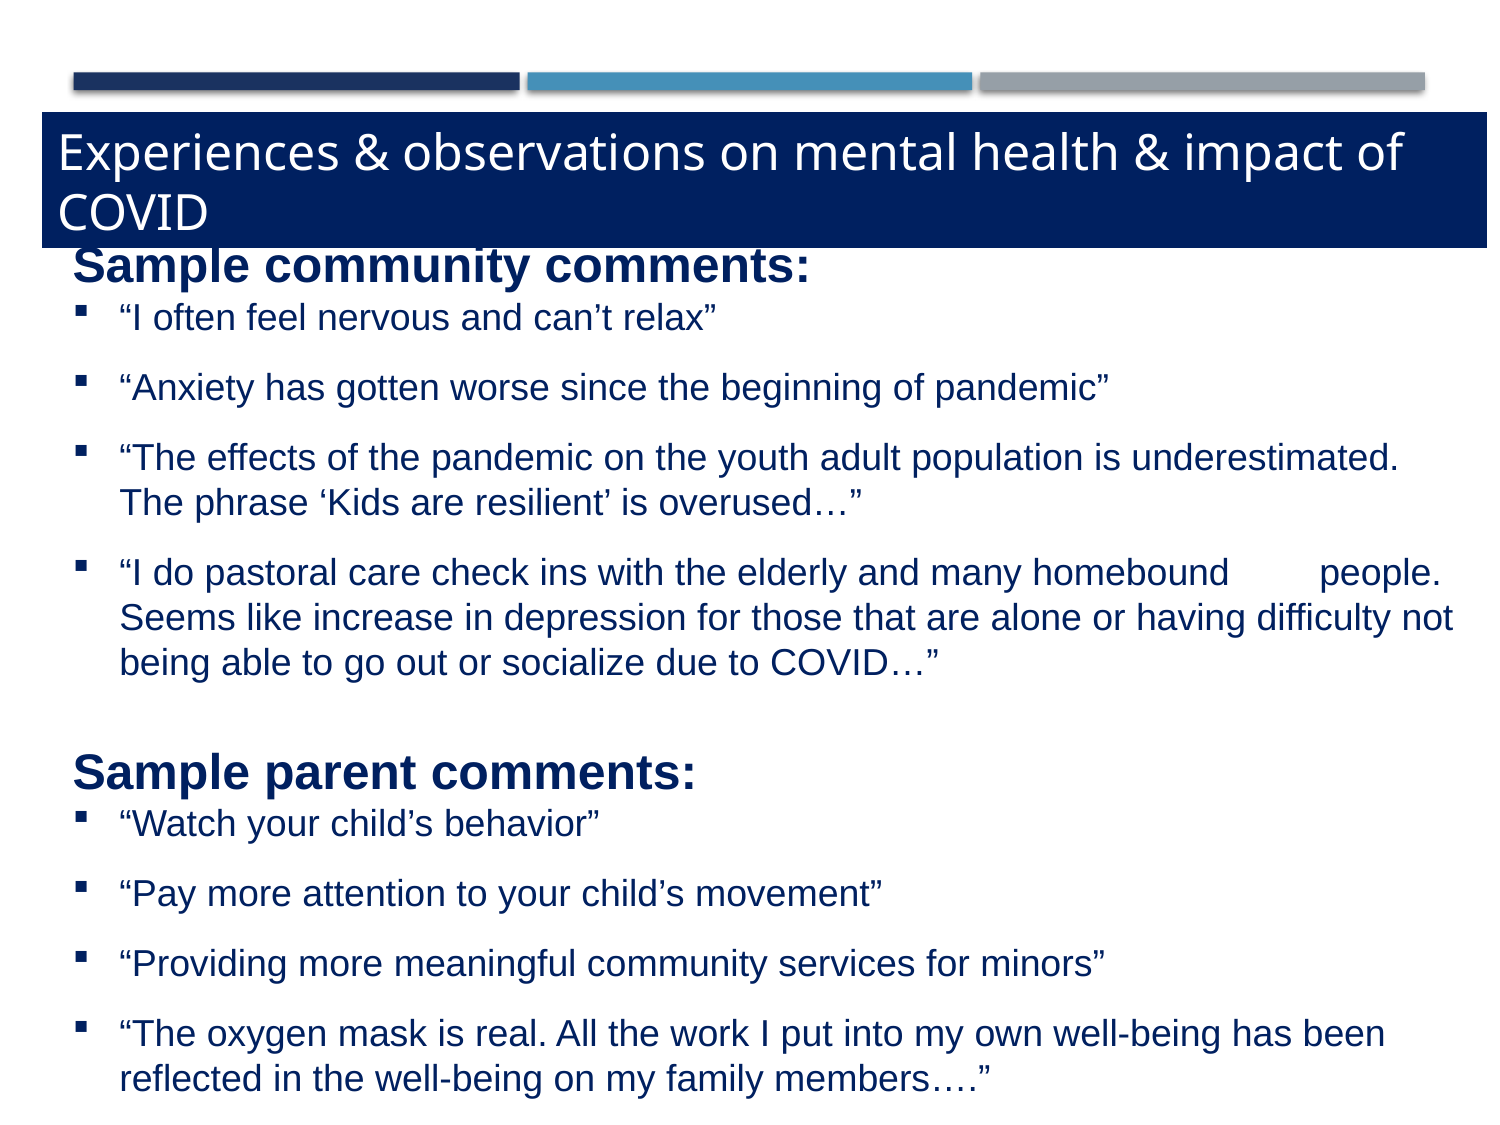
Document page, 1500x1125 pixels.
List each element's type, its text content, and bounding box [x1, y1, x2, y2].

text_box Sample community comments: “I often feel nervous and can’t relax” “Anxiety has gotten worse since the beginning of pandemic” “The effects of the pandemic on the youth adult population is underestimated. The phrase ‘Kids are resilient’ is overused…” “I do pastoral care check ins with the elderly and many homebound people. Seems like increase in depression for those that are alone or having difficulty not being able to go out or socialize due to COVID…” [57, 225, 1472, 691]
text_box Experiences & observations on mental health & impact of COVID [42, 112, 1487, 248]
text_box Sample parent comments: “Watch your child’s behavior” “Pay more attention to your child’s movement” “Providing more meaningful community services for minors” “The oxygen mask is real. All the work I put into my own well-being has been reflected in the well-being on my family members….” [57, 731, 1500, 1107]
